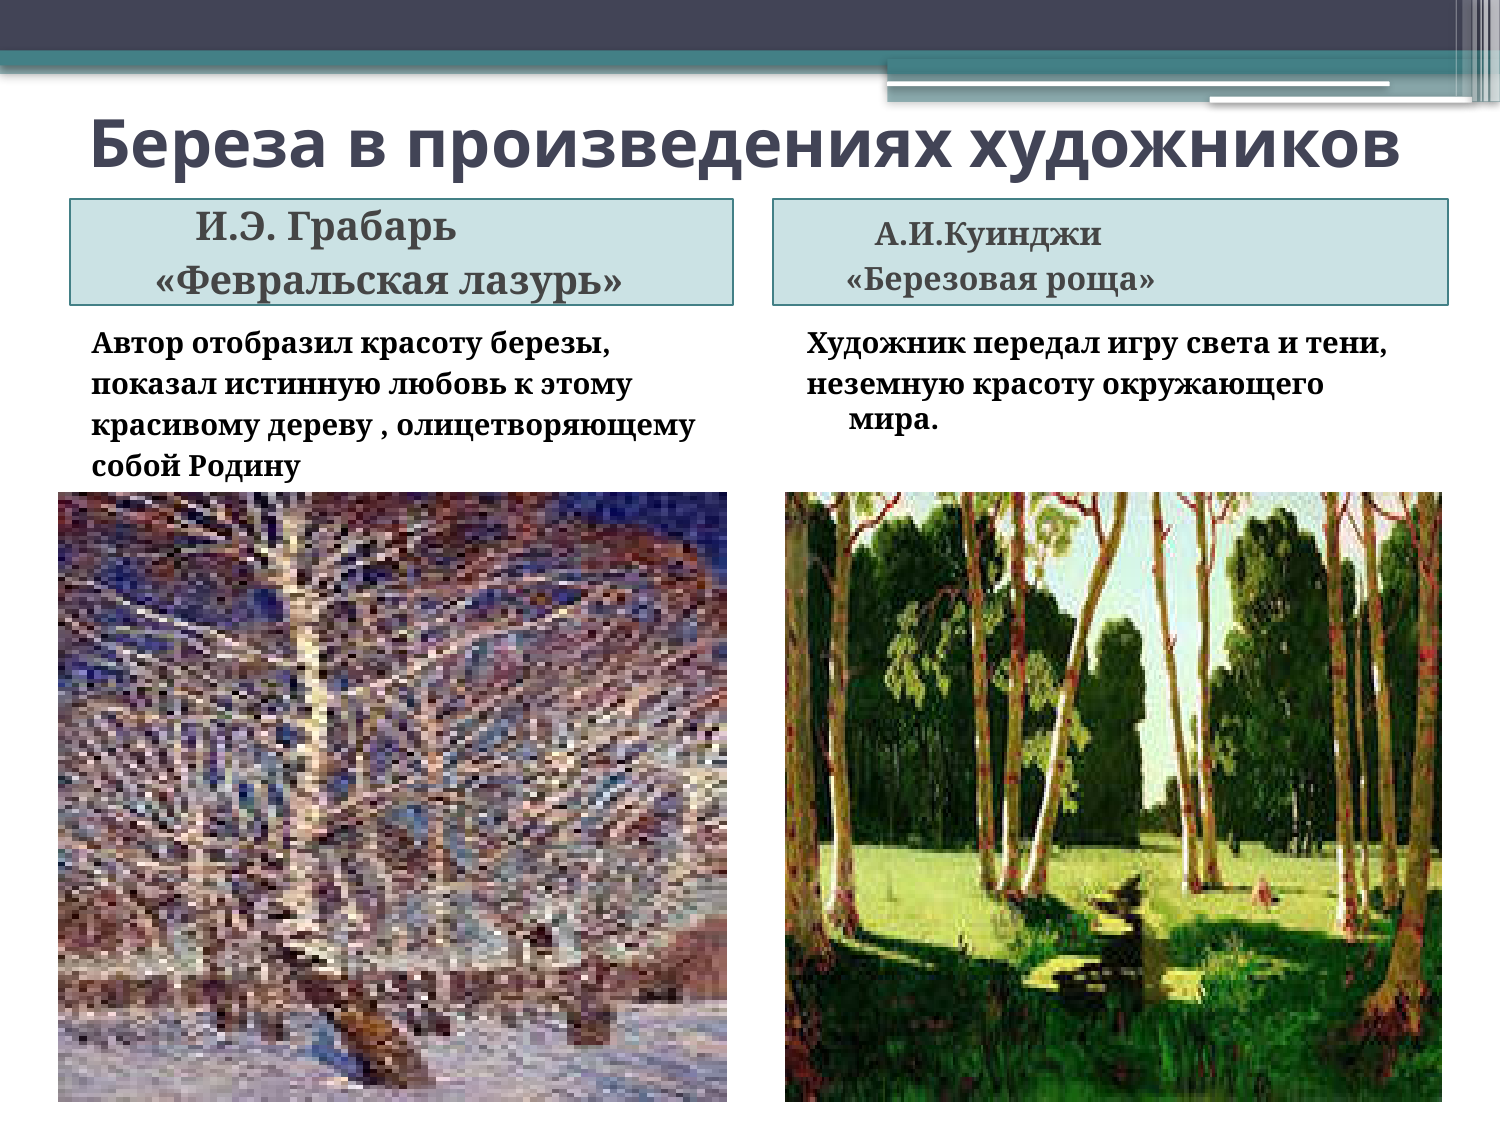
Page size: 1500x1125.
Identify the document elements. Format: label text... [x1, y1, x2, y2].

picture [784, 491, 1442, 1102]
list И.Э. Грабарь «Февральская лазурь» [69, 198, 734, 306]
title Береза в произведениях художников [58, 0, 1434, 281]
list Художник передал игру света и тени, неземную красоту окружающего мира. [773, 316, 1437, 1082]
list Автор отобразил красоту березы, показал истинную любовь к этому красивому дереву , олицетворяющему собой Родину [58, 316, 722, 490]
list А.И.Куинджи «Березовая роща» [772, 198, 1449, 306]
picture [58, 491, 727, 1102]
